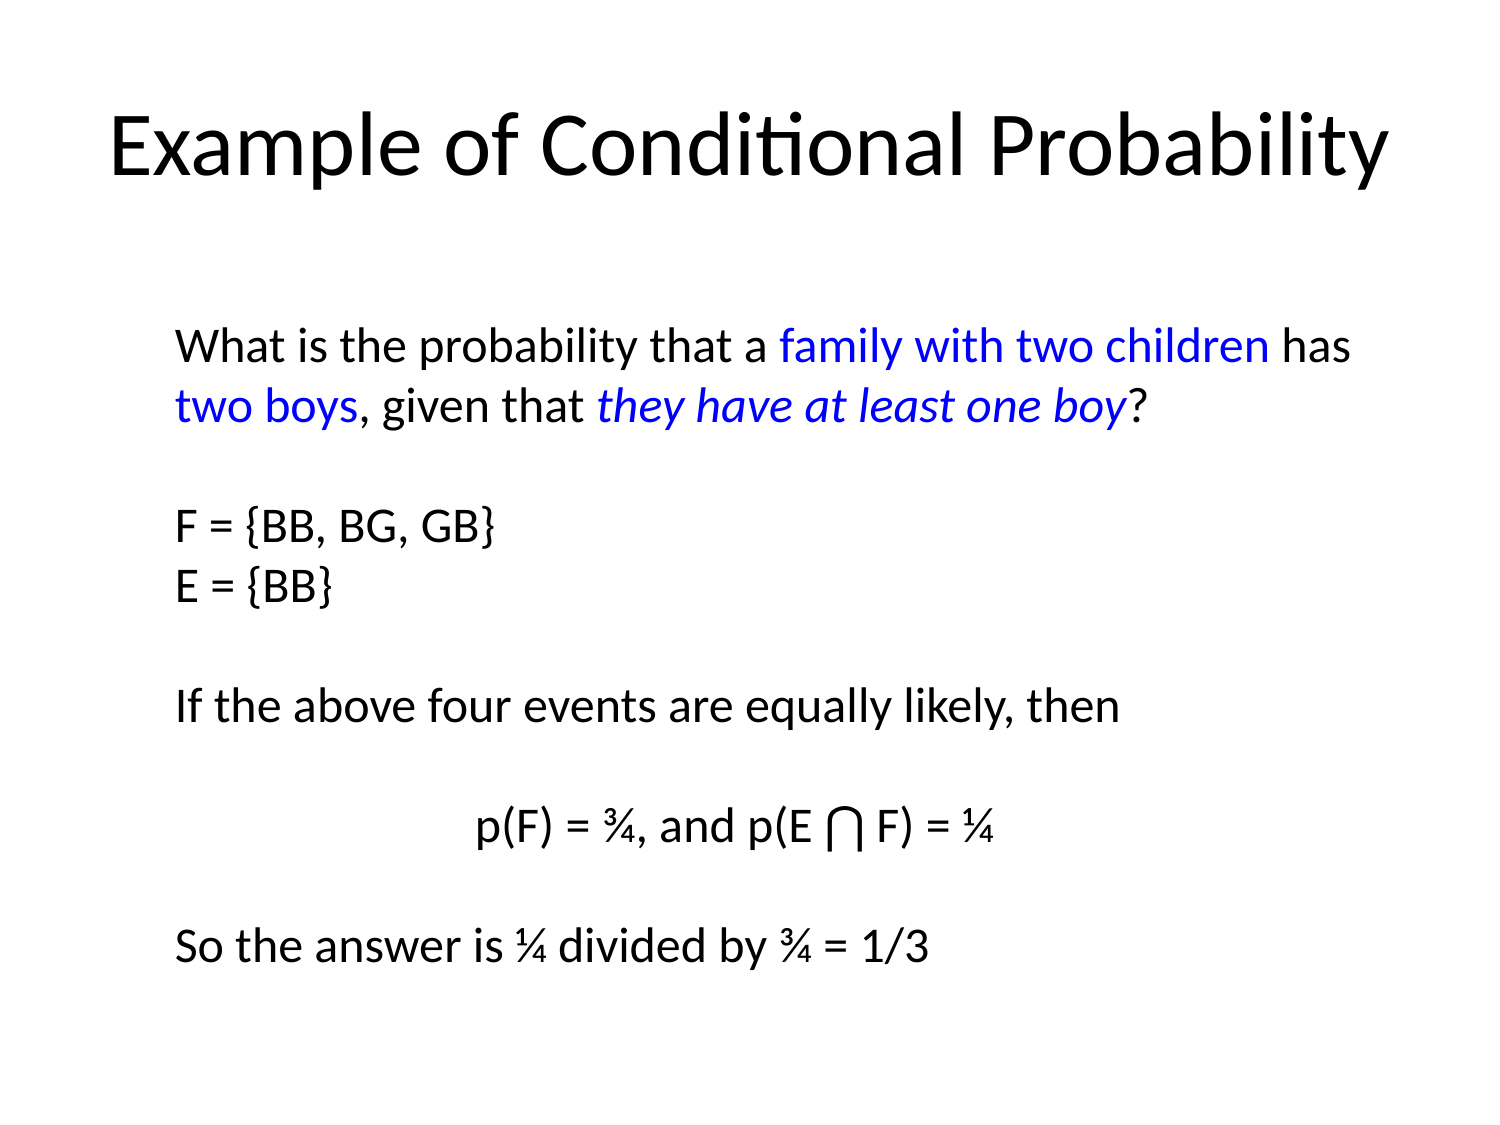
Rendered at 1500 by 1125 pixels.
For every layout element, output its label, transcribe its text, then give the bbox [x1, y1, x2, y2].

title Example of Conditional Probability [75, 45, 1425, 233]
text_box What is the probability that a family with two children has two boys, given that they have at least one boy? F = {BB, BG, GB} E = {BB} If the above four events are equally likely, then p(F) = ¾, and p(E ⋂ F) = ¼ So the answer is ¼ divided by ¾ = 1/3 [160, 305, 1378, 981]
